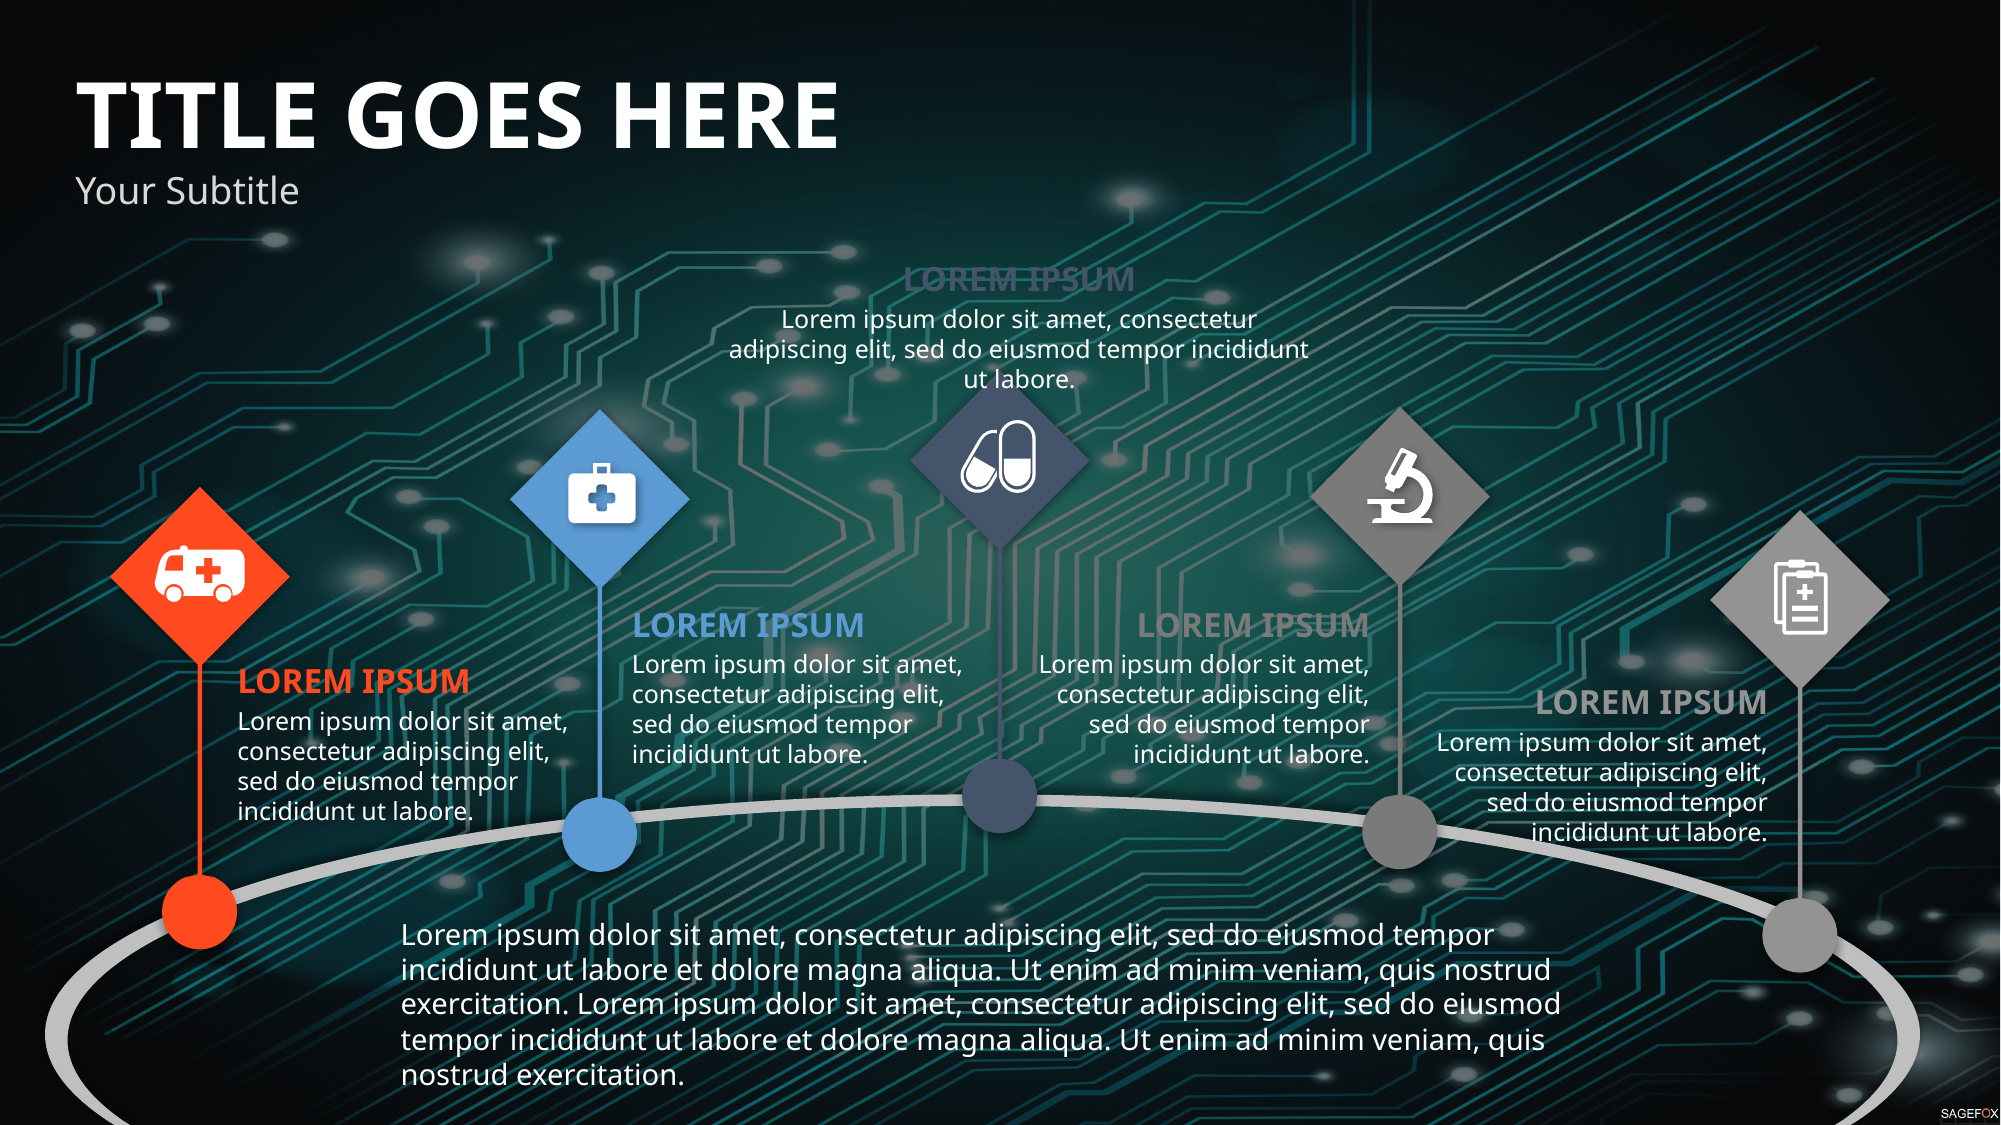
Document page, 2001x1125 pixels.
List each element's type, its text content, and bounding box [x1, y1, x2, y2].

text_box [234, 831, 556, 903]
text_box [1773, 559, 1828, 635]
text_box LOREM IPSUM Lorem ipsum dolor sit amet, consectetur adipiscing elit, sed do eiusmod tempor incididunt ut labore. [1417, 676, 1779, 852]
text_box LOREM IPSUM Lorem ipsum dolor sit amet, consectetur adipiscing elit, sed do eiusmod tempor incididunt ut labore. [713, 253, 1327, 399]
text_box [154, 545, 245, 602]
picture [0, 0, 2001, 1125]
text_box LOREM IPSUM Lorem ipsum dolor sit amet, consectetur adipiscing elit, sed do eiusmod tempor incididunt ut labore. [227, 655, 589, 831]
text_box [568, 463, 636, 524]
text_box [1708, 508, 1892, 974]
text_box Lorem ipsum dolor sit amet, consectetur adipiscing elit, sed do eiusmod tempor incididunt ut labore et dolore magna aliqua. Ut enim ad minim veniam, quis nostrud exercitation. Lorem ipsum dolor sit amet, consectetur adipiscing elit, sed do eiusmod tempor incididunt ut labore et dolore magna aliqua. Ut enim ad minim veniam, quis nostrud exercitation. [385, 908, 1580, 1099]
text_box LOREM IPSUM Lorem ipsum dolor sit amet, consectetur adipiscing elit, sed do eiusmod tempor incididunt ut labore. [1019, 599, 1381, 774]
text_box TITLE GOES HERE Your Subtitle [60, 49, 1036, 220]
text_box [1522, 852, 1775, 919]
picture [69, 807, 1896, 1125]
text_box LOREM IPSUM Lorem ipsum dolor sit amet, consectetur adipiscing elit, sed do eiusmod tempor incididunt ut labore. [621, 599, 983, 774]
text_box [108, 485, 292, 951]
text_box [958, 419, 1036, 495]
text_box [43, 920, 159, 1125]
text_box [634, 793, 956, 824]
text_box [1308, 405, 1492, 871]
text_box [1046, 793, 1363, 828]
text_box [508, 407, 692, 873]
text_box [1367, 447, 1433, 523]
text_box [1832, 940, 1922, 1125]
text_box [908, 399, 1092, 835]
